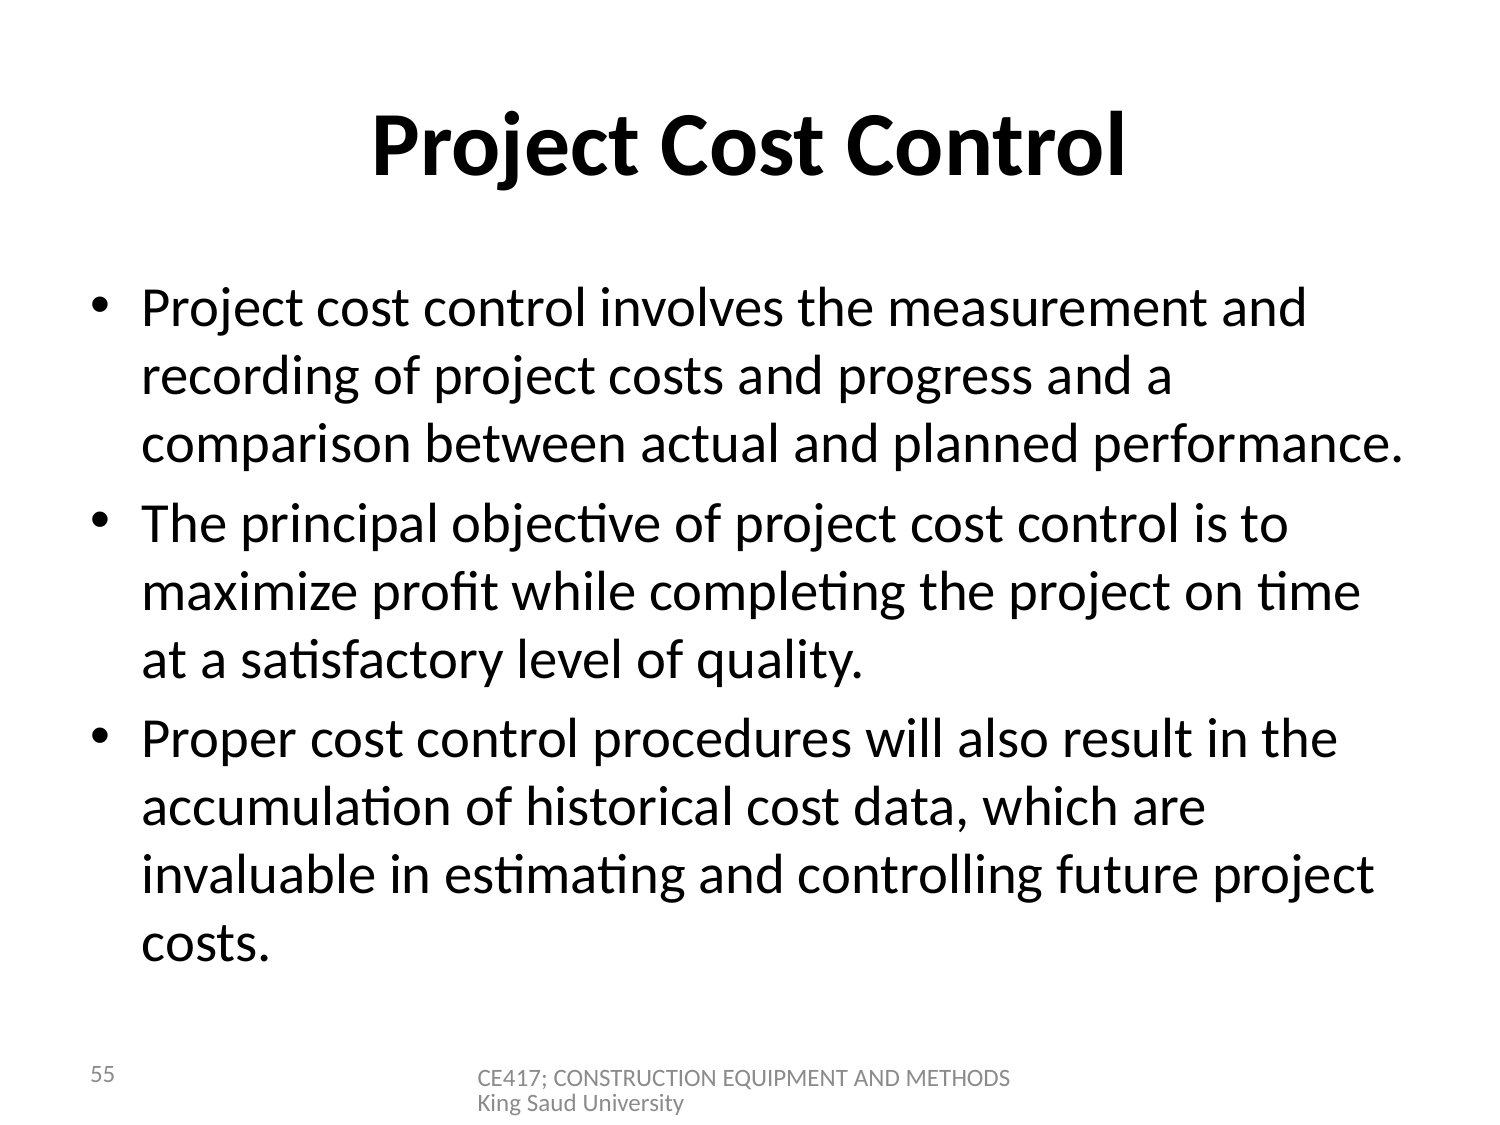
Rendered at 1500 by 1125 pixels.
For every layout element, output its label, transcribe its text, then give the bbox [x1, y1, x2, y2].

list Project cost control involves the measurement and recording of project costs and progress and a comparison between actual and planned performance. The principal objective of project cost control is to maximize profit while completing the project on time at a satisfactory level of quality. Proper cost control procedures will also result in the accumulation of historical cost data, which are invaluable in estimating and controlling future project costs. [75, 262, 1425, 1005]
footer CE417; CONSTRUCTION EQUIPMENT AND METHODS King Saud University [462, 1050, 1038, 1103]
slide_number 55 [75, 1042, 425, 1103]
title Project Cost Control [75, 45, 1425, 233]
